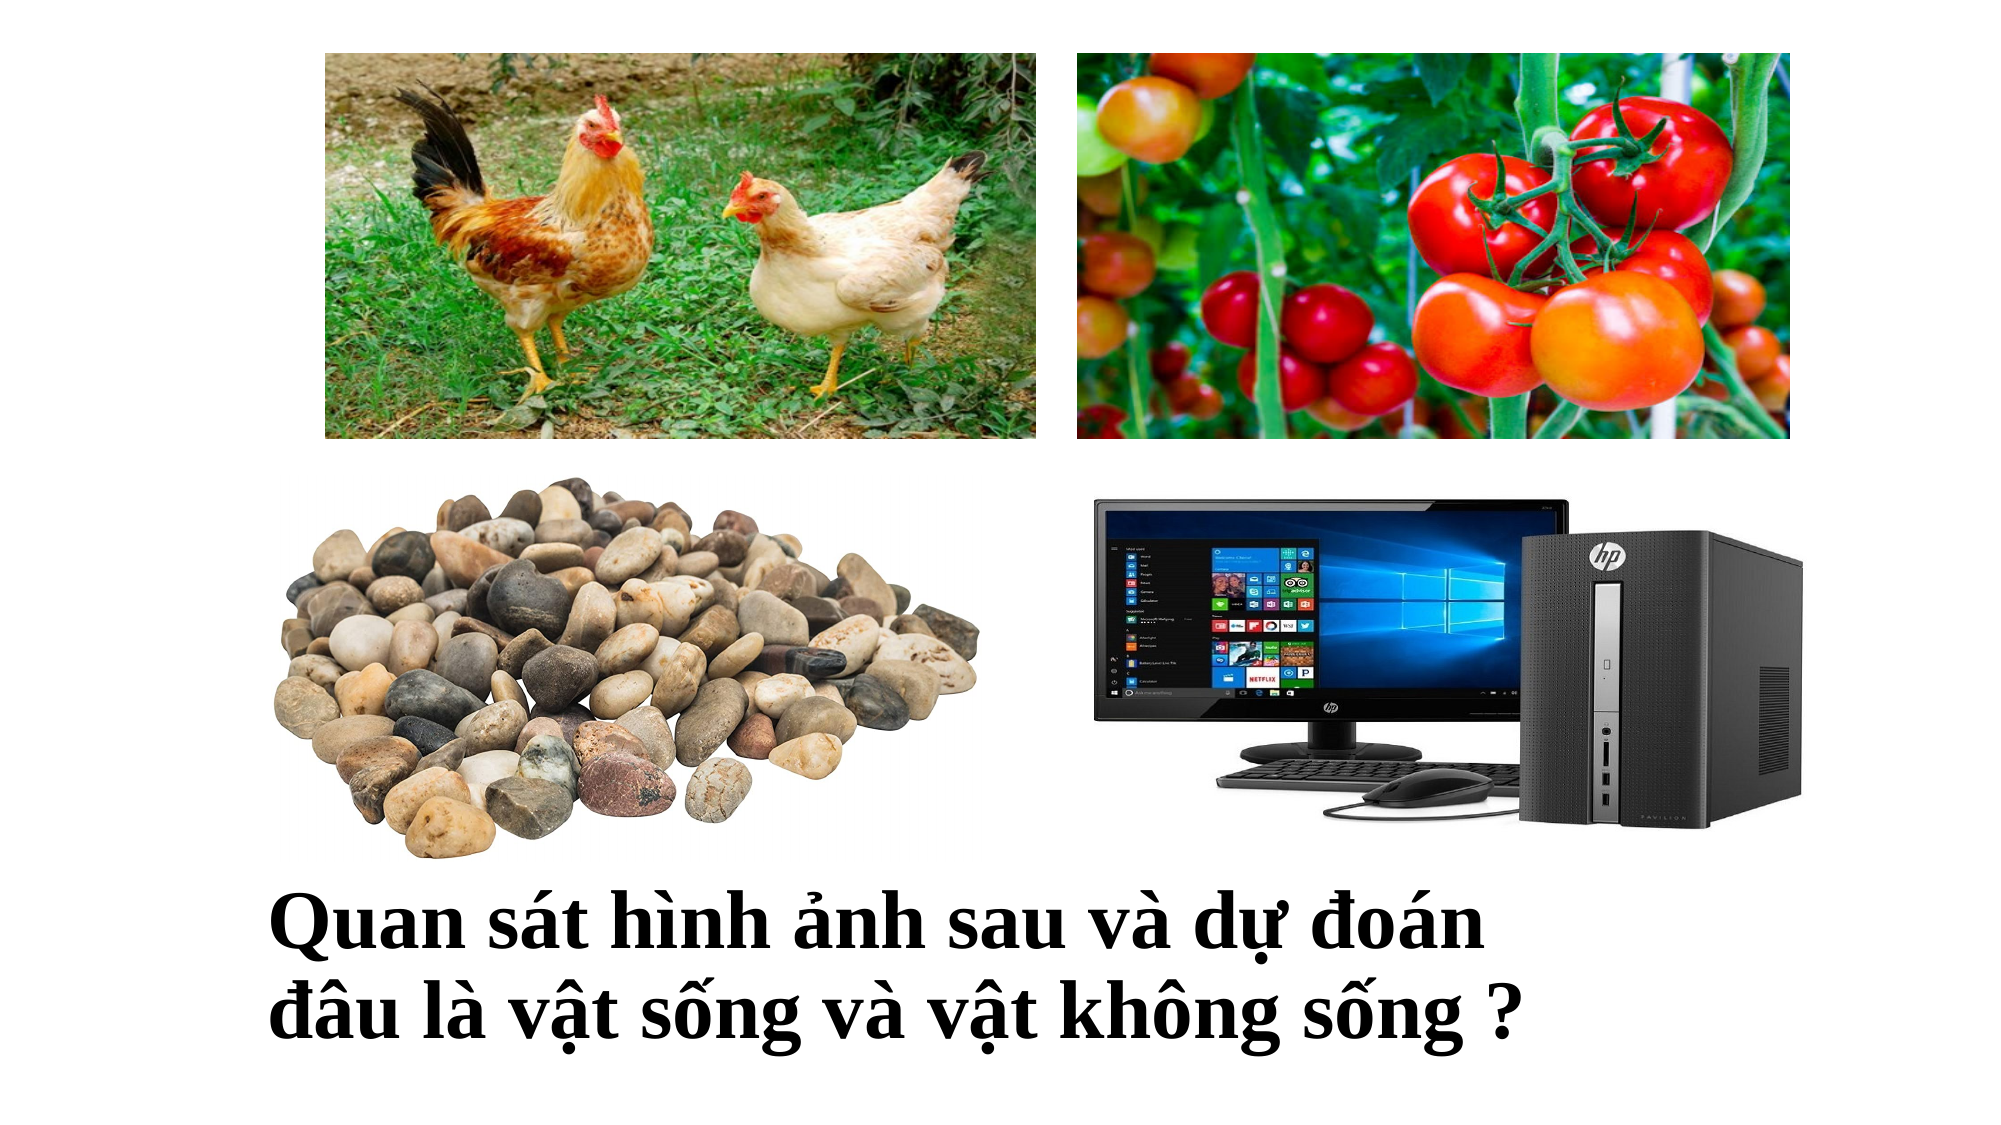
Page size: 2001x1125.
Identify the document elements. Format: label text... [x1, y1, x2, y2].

text_box Quan sát hình ảnh sau và dự đoán đâu là vật sống và vật không sống ? [252, 861, 1645, 1072]
picture [1094, 475, 1807, 862]
picture [271, 475, 982, 862]
picture [325, 53, 1036, 440]
picture [1077, 53, 1790, 440]
